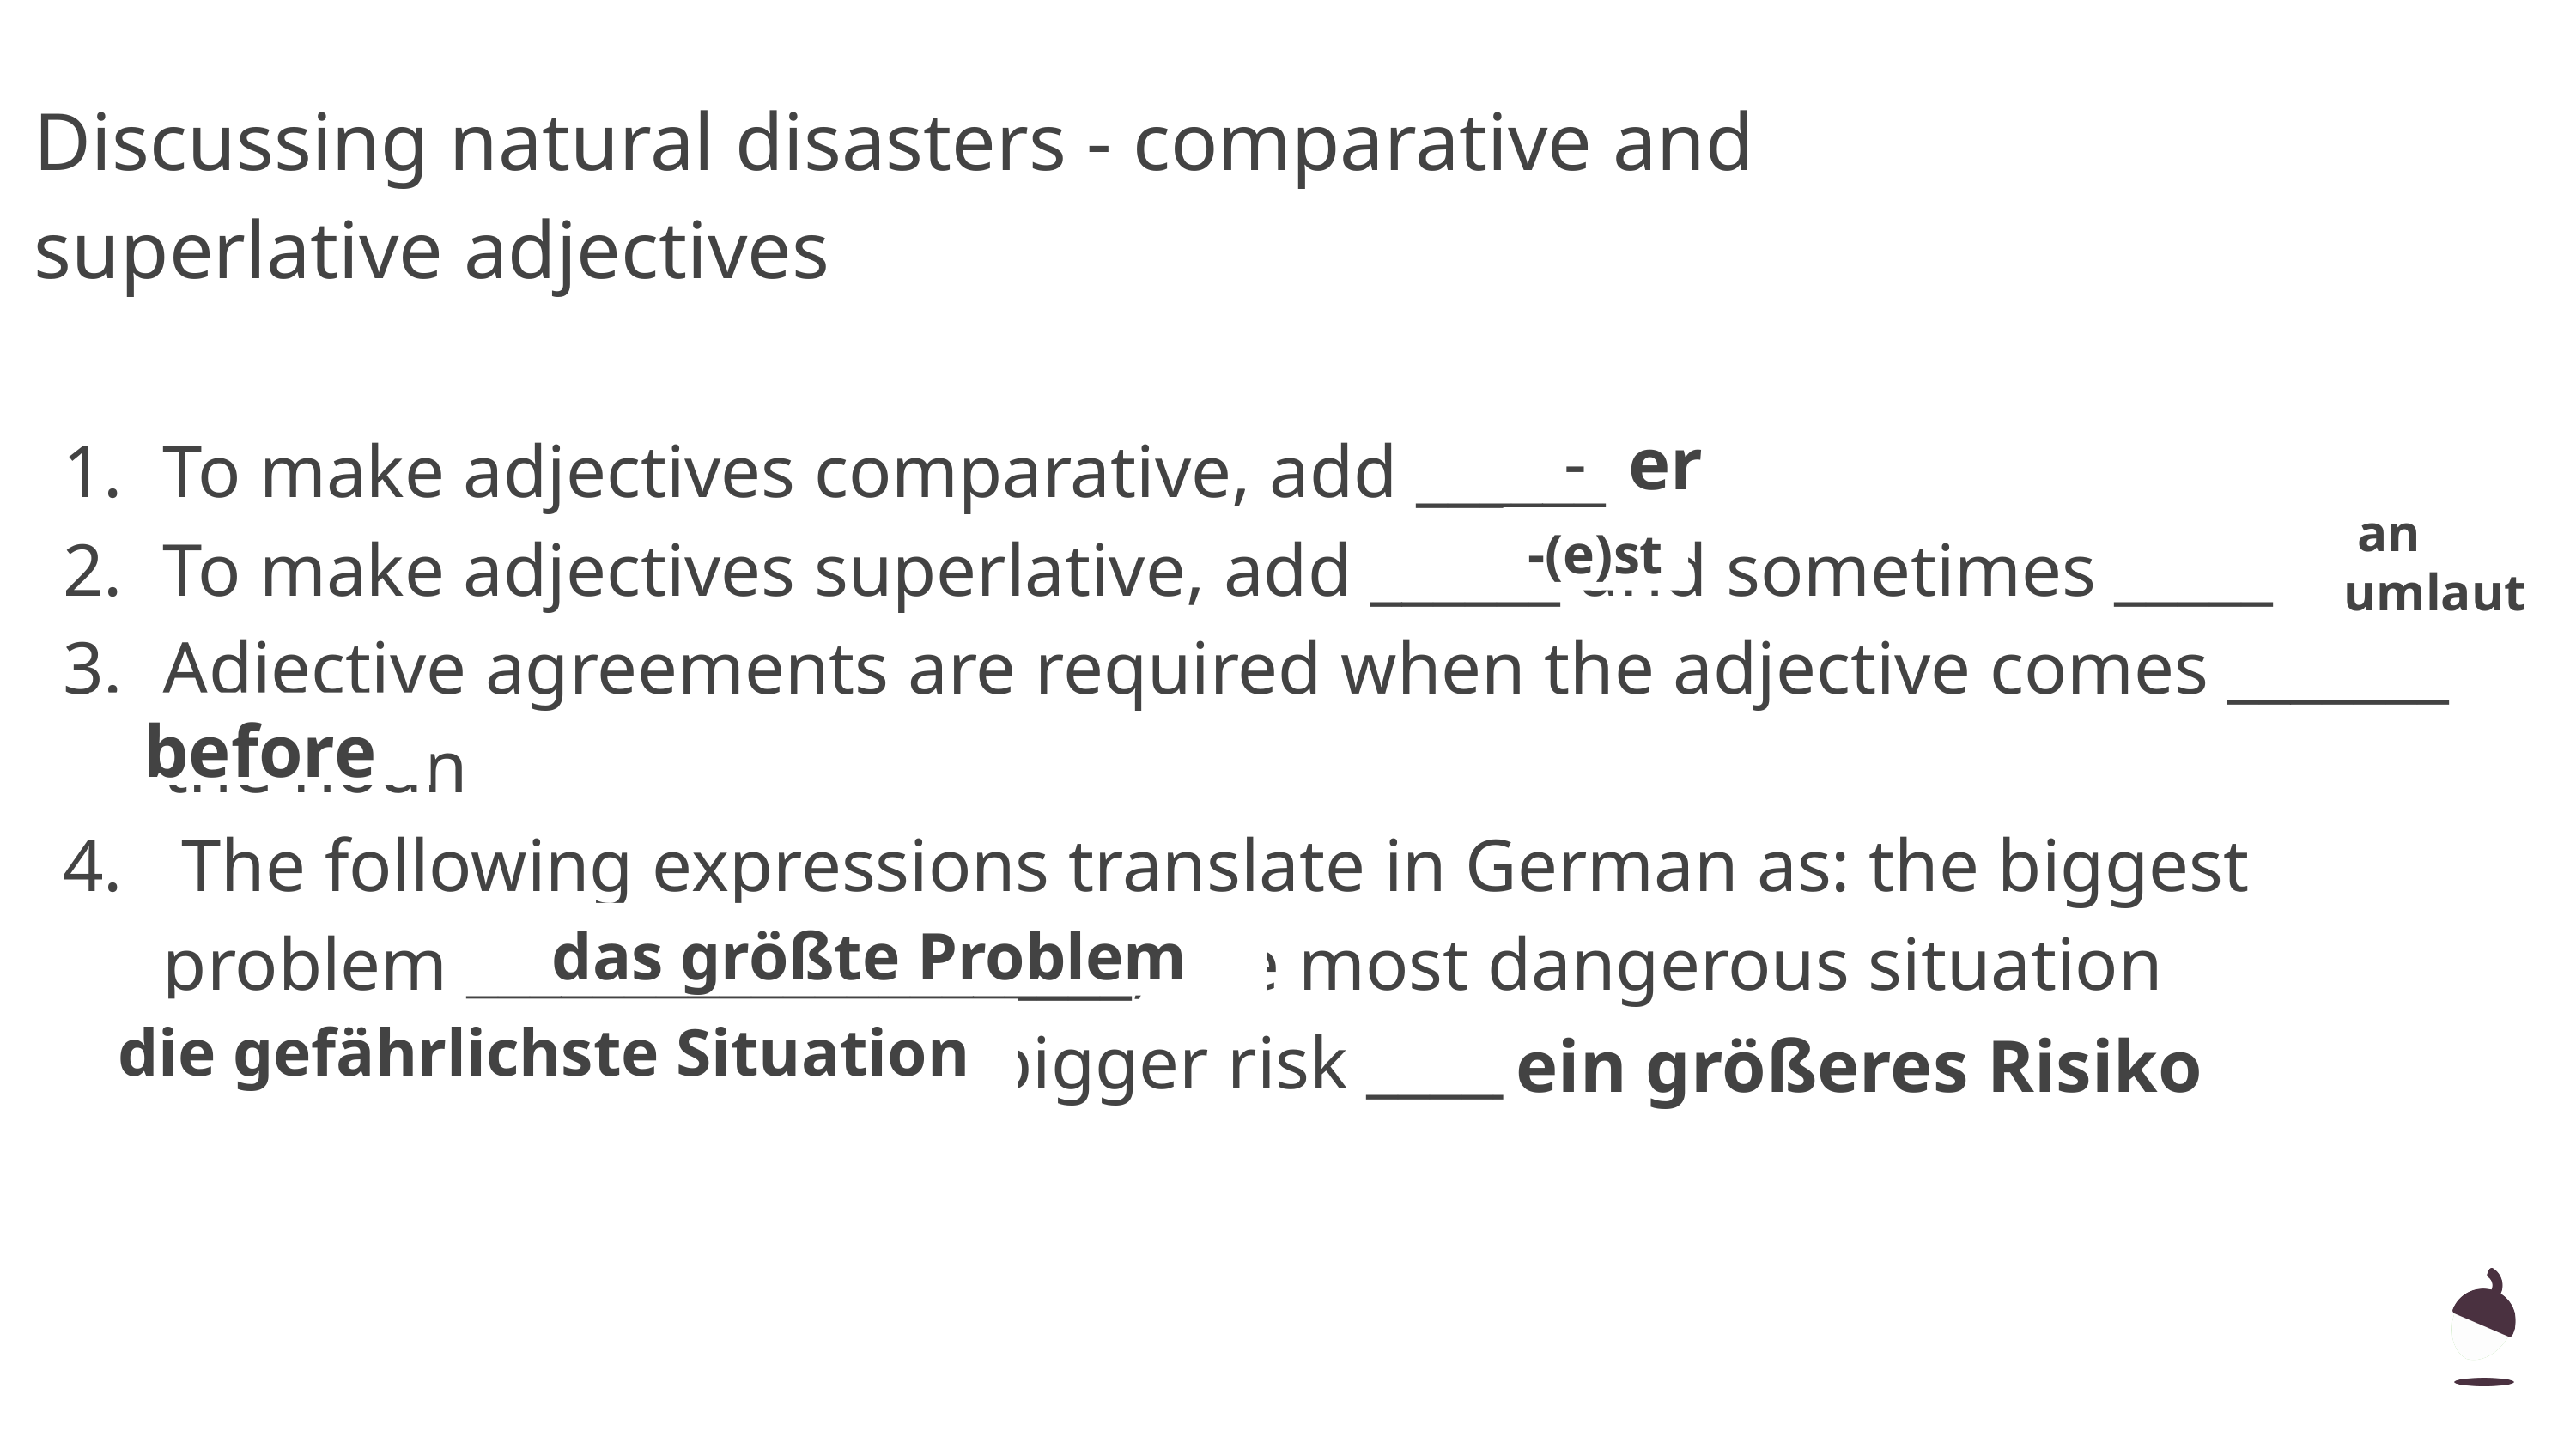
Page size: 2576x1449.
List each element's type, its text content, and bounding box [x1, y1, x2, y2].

text_box das größte Problem [472, 902, 1267, 996]
text_box before [89, 692, 431, 785]
text_box an umlaut [2330, 488, 2562, 620]
picture [2451, 1268, 2516, 1386]
text_box ein größeres Risiko [1503, 1008, 2299, 1139]
text_box er [1551, 405, 1838, 498]
text_box die gefährlichste Situation [70, 998, 1018, 1124]
text_box -(e)st [1503, 507, 1689, 591]
title Discussing natural disasters - comparative and superlative adjectives To make adjectives comparative, add ______ To make adjectives superlative, add ______ and sometimes _____ Adjective agreements are required when the adjective comes _______ the noun The following expressions translate in German as: the biggest problem _____________________, the most dangerous situation _______________________, a bigger risk _________________ [34, 77, 2506, 1203]
